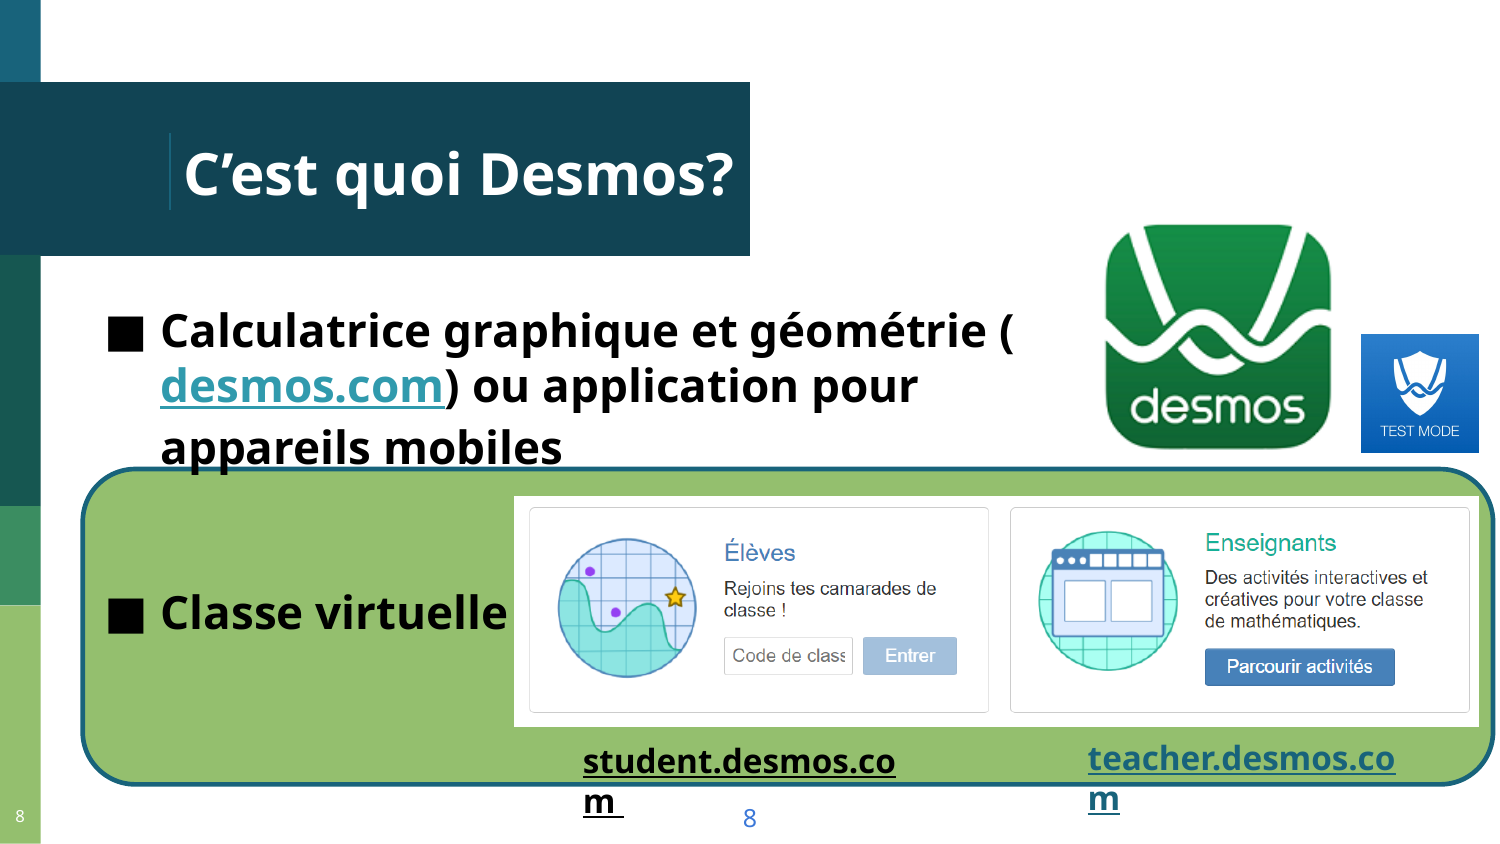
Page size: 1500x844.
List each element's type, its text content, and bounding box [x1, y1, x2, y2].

text_box Classe virtuelle [70, 568, 509, 655]
title C’est quoi Desmos? [168, 86, 824, 258]
text_box student.desmos.com [567, 735, 933, 805]
text_box ‹#› [704, 796, 795, 844]
picture [1100, 222, 1336, 453]
text_box Calculatrice graphique et géométrie (desmos.com) ou application pour appareils mobiles [70, 286, 1068, 489]
picture [514, 496, 1479, 727]
slide_number ‹#› [0, 790, 49, 844]
text_box teacher.desmos.com [1072, 735, 1437, 784]
text_box [82, 469, 1494, 785]
picture [1360, 334, 1479, 453]
